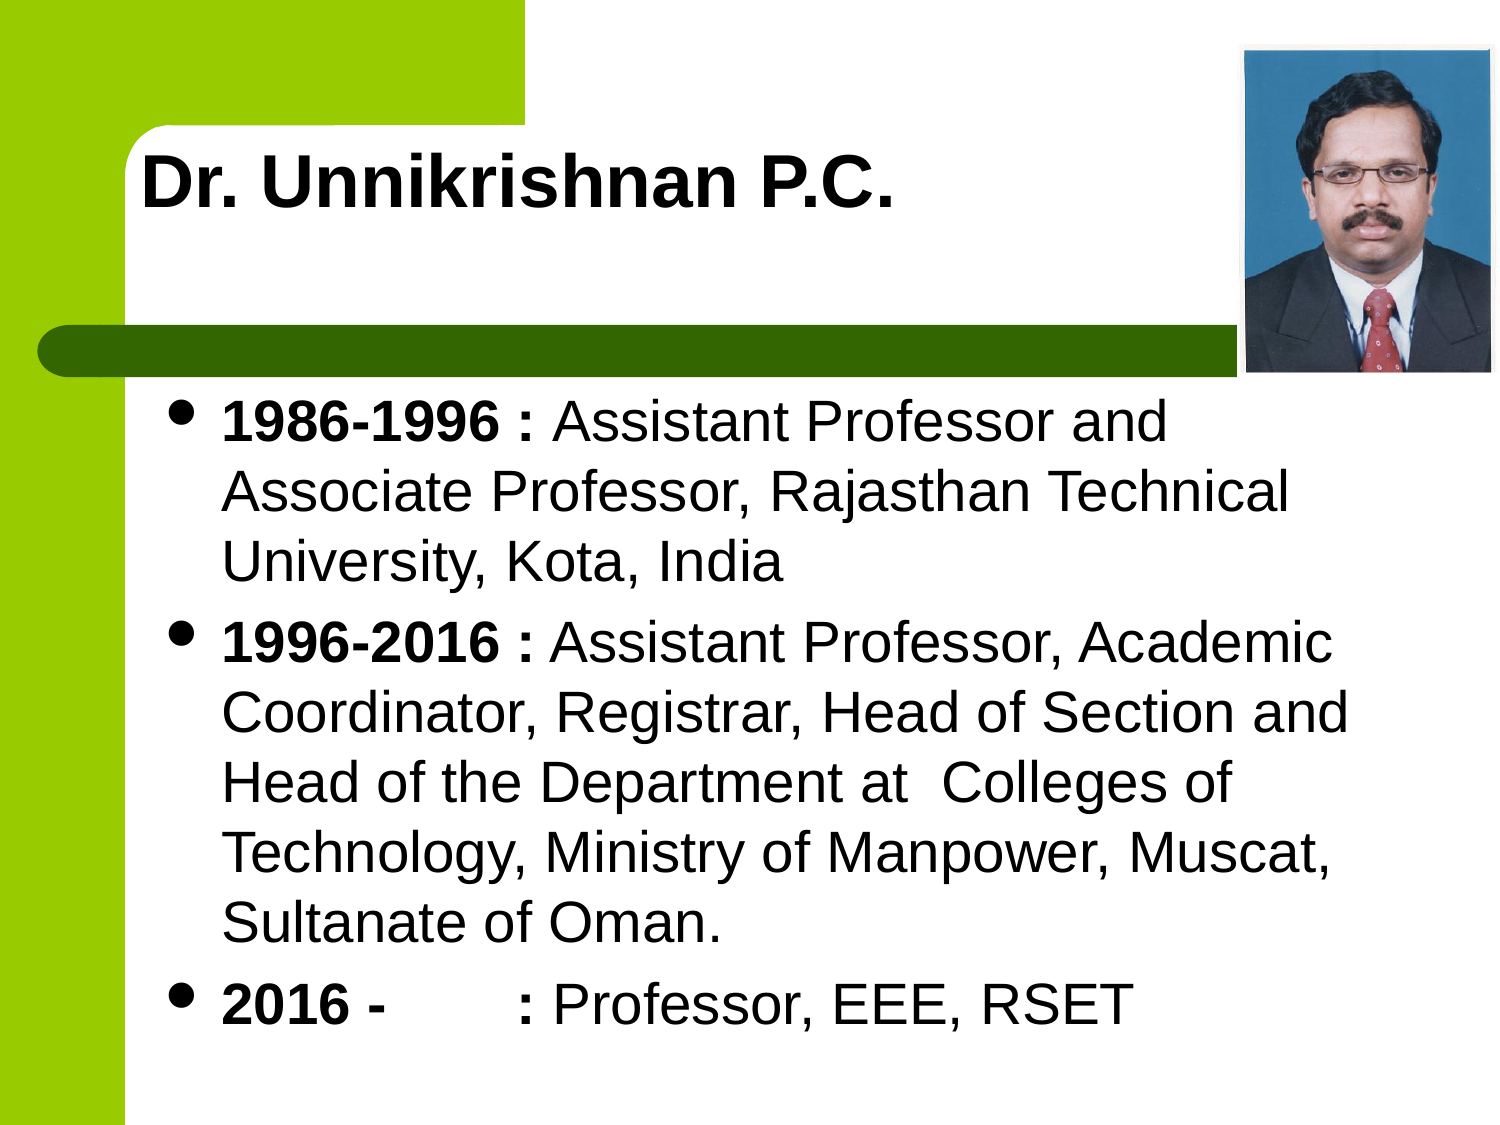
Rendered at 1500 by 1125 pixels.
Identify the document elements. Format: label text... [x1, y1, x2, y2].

picture [1237, 44, 1500, 383]
title Dr. Unnikrishnan P.C. [125, 125, 950, 313]
list 1986-1996 : Assistant Professor and Associate Professor, Rajasthan Technical University, Kota, India 1996-2016 : Assistant Professor, Academic Coordinator, Registrar, Head of Section and Head of the Department at Colleges of Technology, Ministry of Manpower, Muscat, Sultanate of Oman. 2016 - : Professor, EEE, RSET [150, 375, 1412, 1076]
